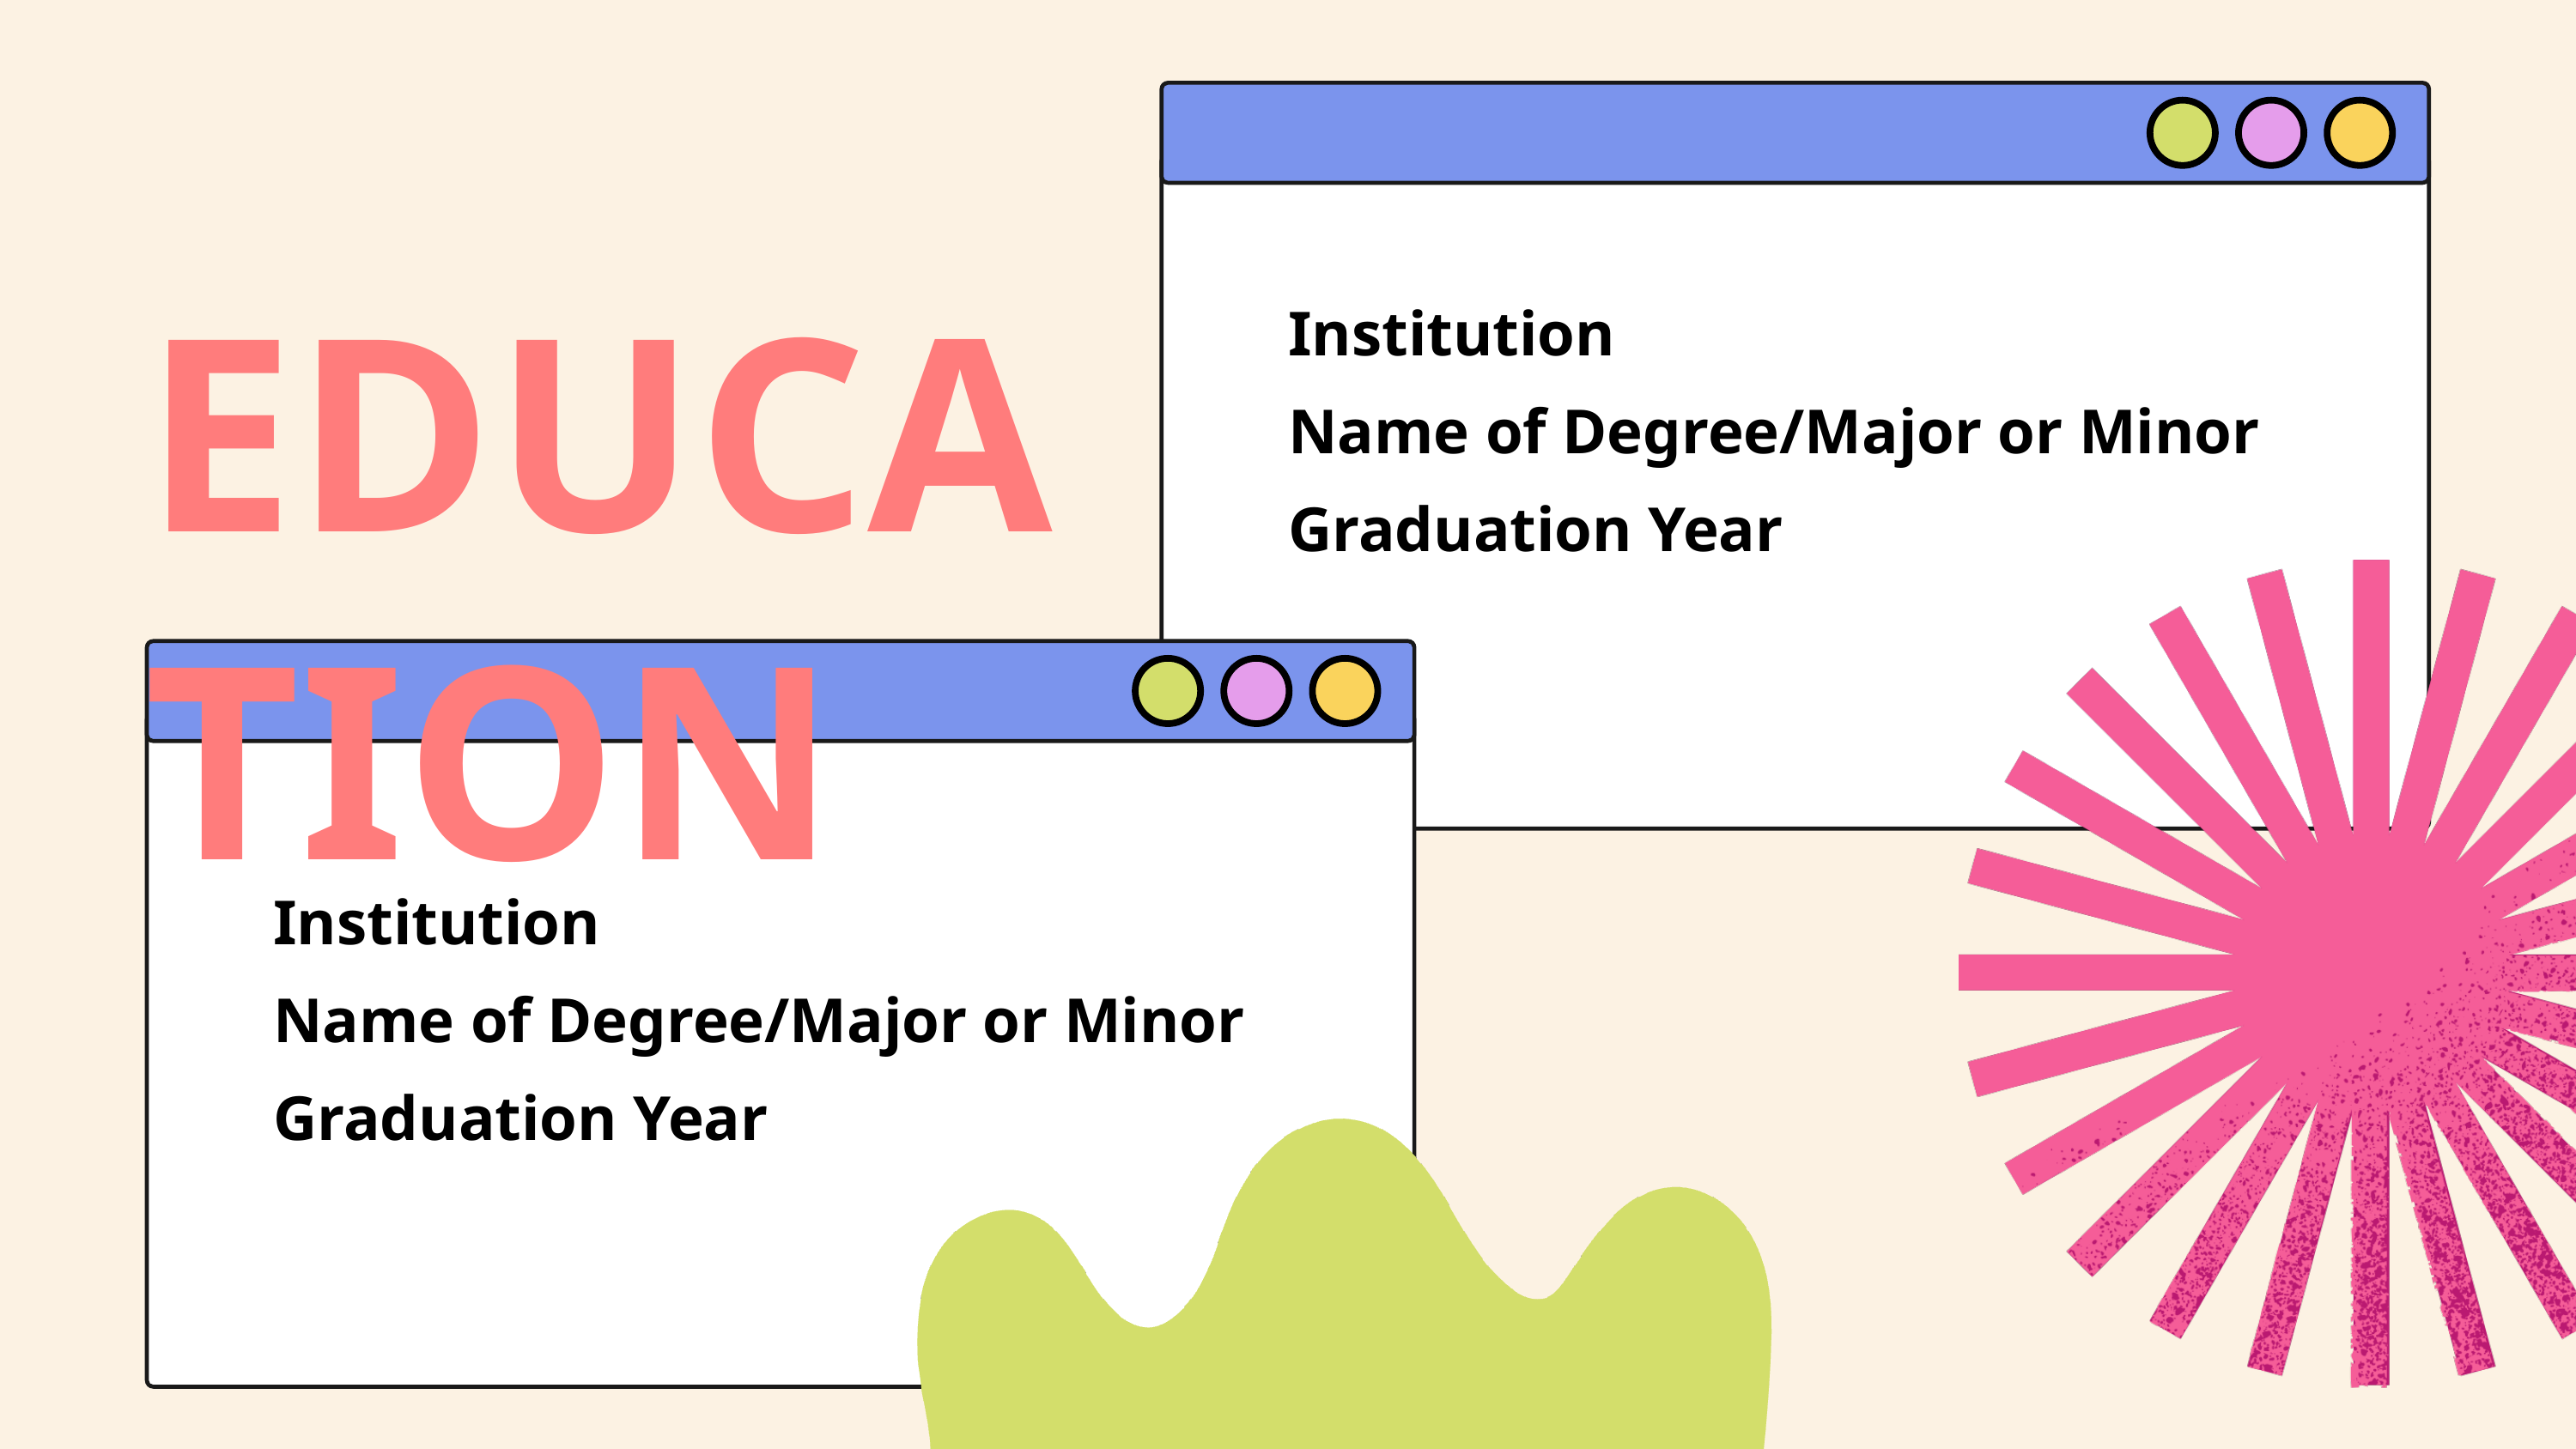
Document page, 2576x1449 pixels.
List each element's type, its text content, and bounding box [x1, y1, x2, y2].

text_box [1159, 80, 2432, 831]
picture [1959, 559, 2576, 1389]
text_box EDUCATION [144, 257, 1074, 638]
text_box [144, 639, 1417, 1389]
picture [821, 823, 1911, 1449]
